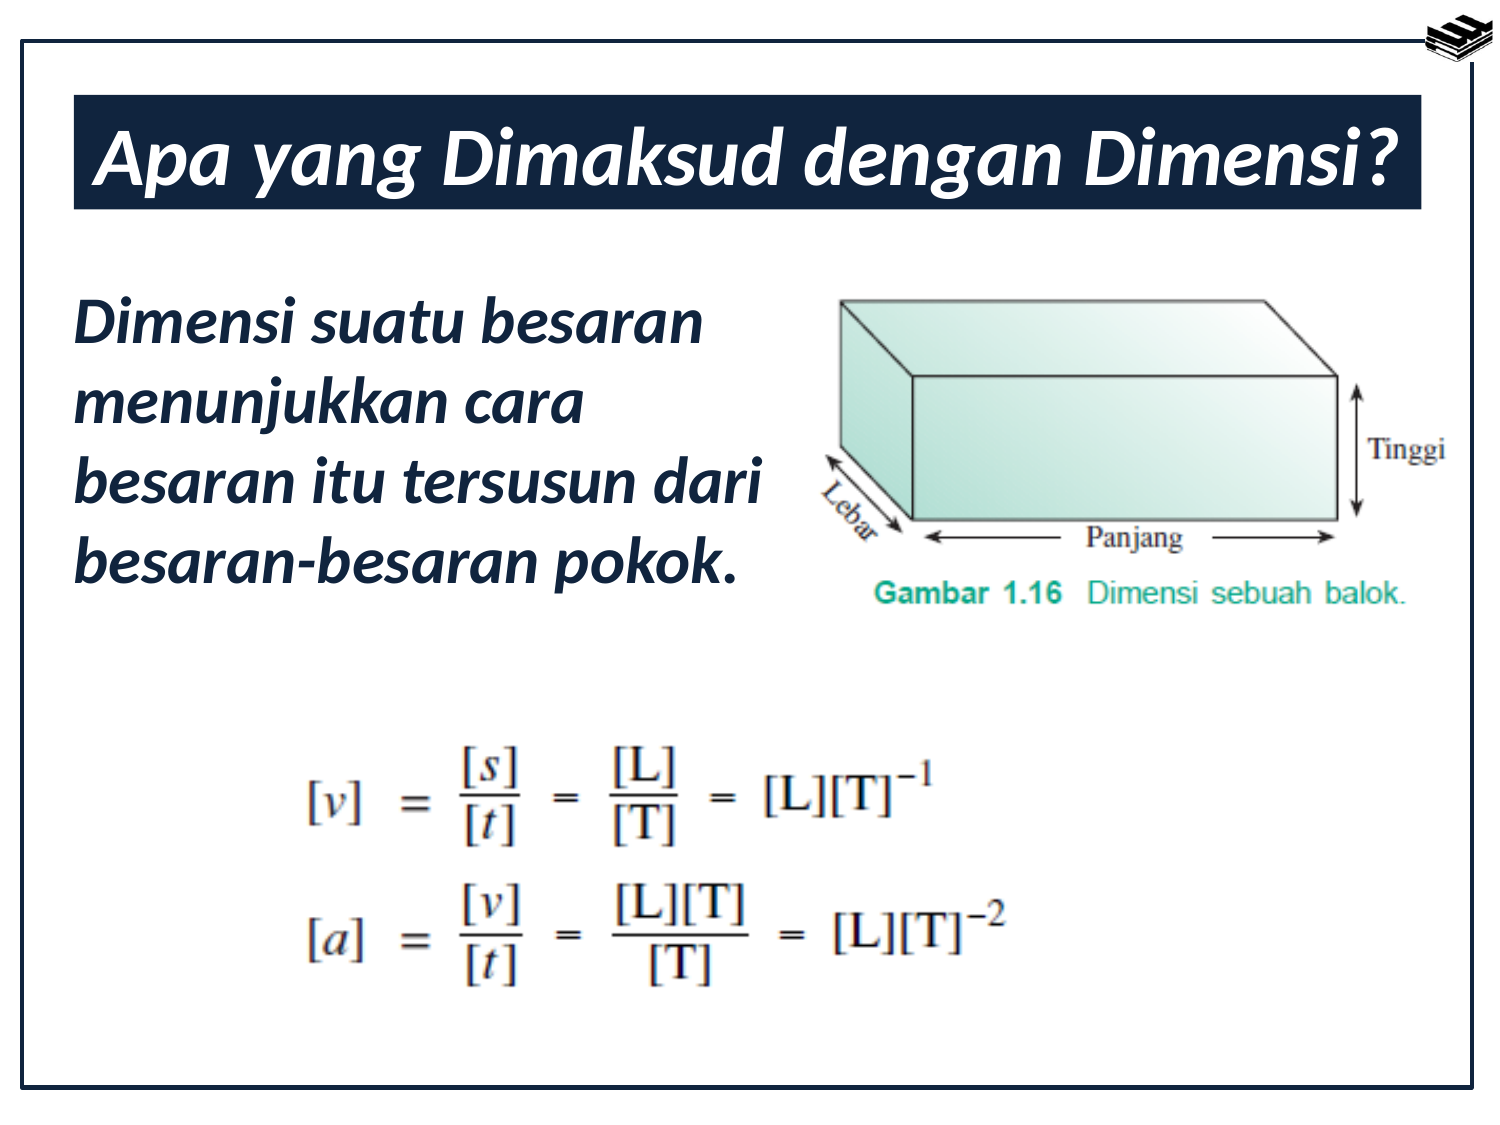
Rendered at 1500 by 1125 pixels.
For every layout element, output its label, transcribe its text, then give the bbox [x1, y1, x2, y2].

text_box Dimensi suatu besaran menunjukkan cara besaran itu tersusun dari besaran-besaran pokok. [58, 269, 809, 605]
text_box Apa yang Dimaksud dengan Dimensi? [73, 94, 1422, 210]
picture [1425, 11, 1493, 62]
picture [809, 280, 1459, 622]
picture [292, 726, 1024, 1011]
